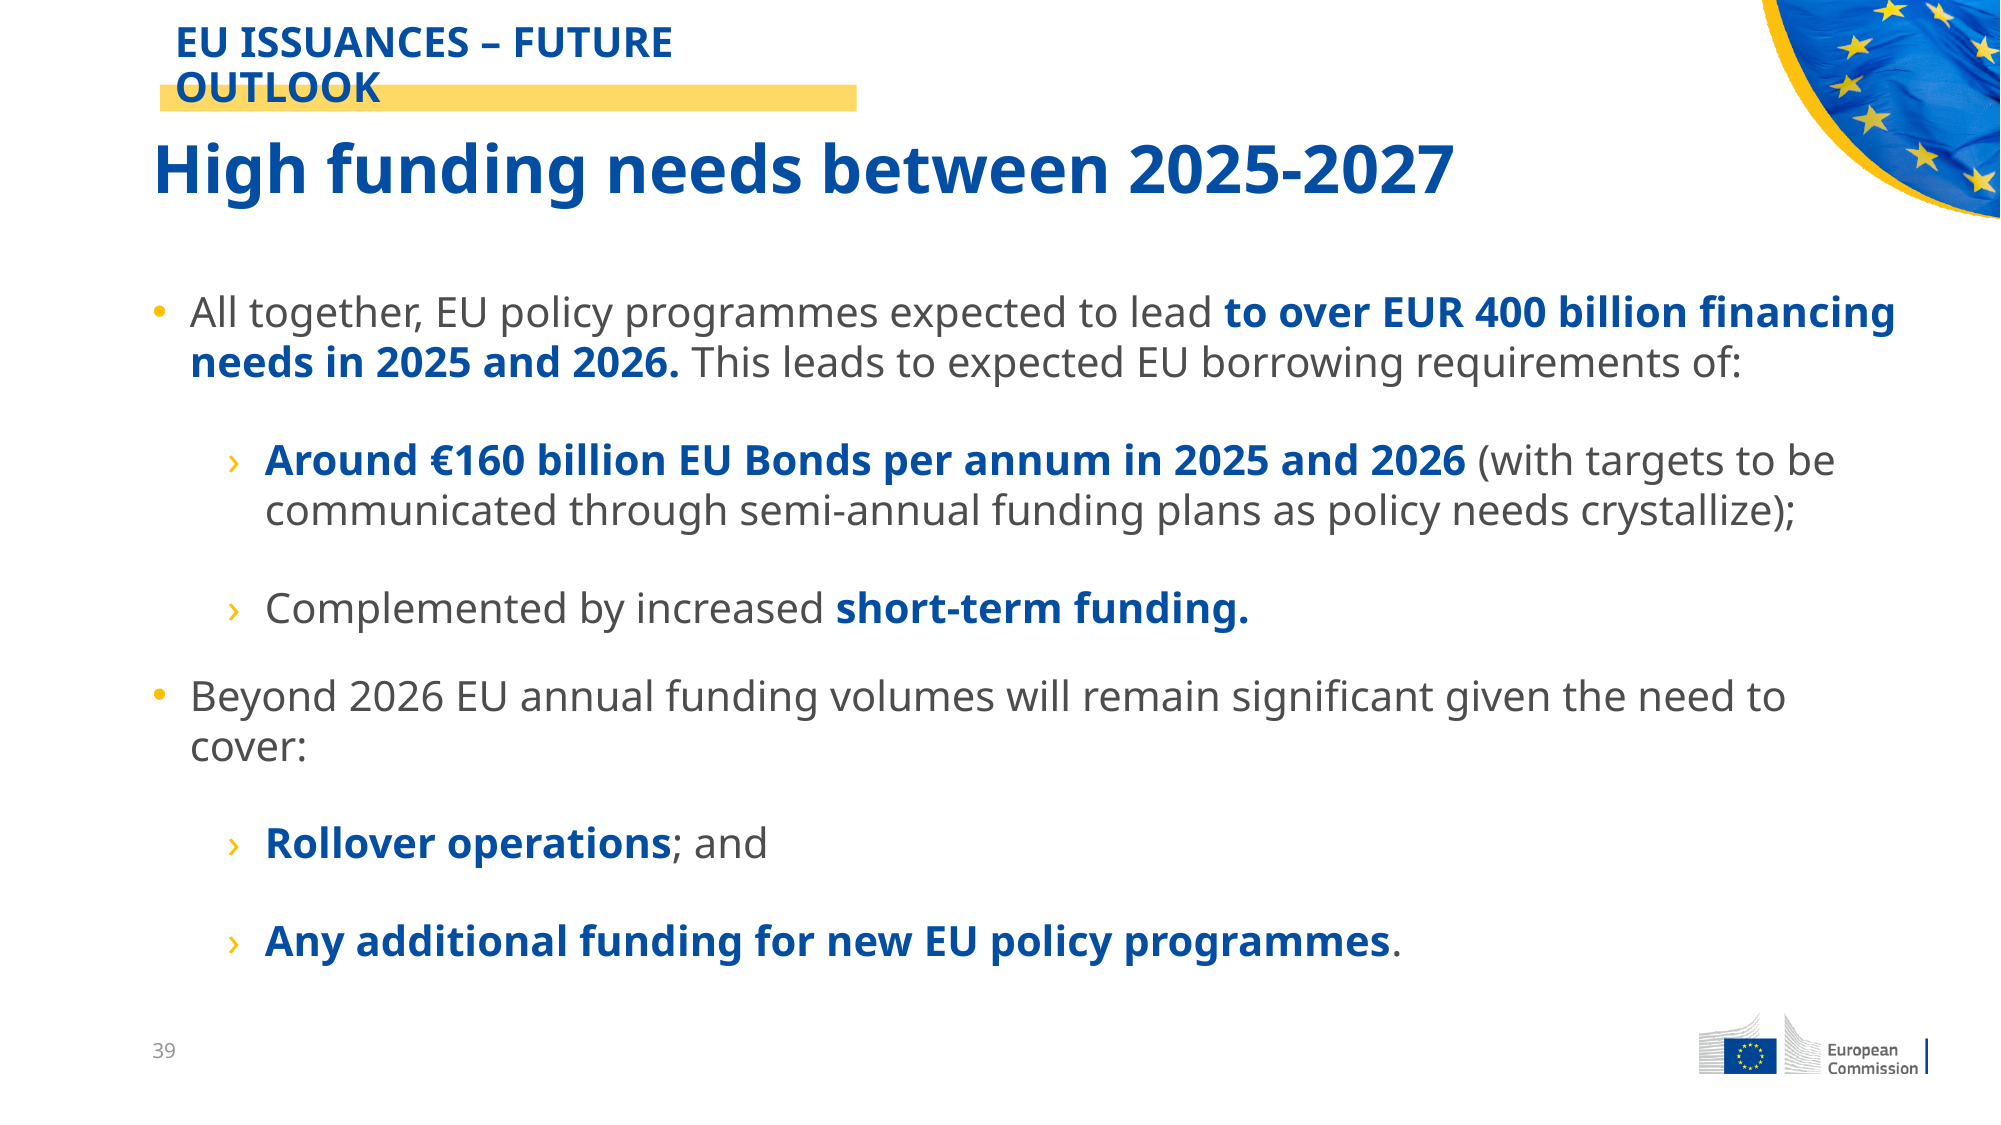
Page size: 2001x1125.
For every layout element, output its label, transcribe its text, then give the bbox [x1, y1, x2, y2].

text_box EU ISSUANCES – FUTURE OUTLOOK [159, 84, 857, 112]
text_box [159, 77, 1885, 206]
picture [712, 0, 2000, 725]
title High funding needs between 2025-2027 [137, 79, 1863, 208]
picture [1699, 1013, 1928, 1074]
slide_number 39 [137, 1013, 217, 1074]
list All together, EU policy programmes expected to lead to over EUR 400 billion financing needs in 2025 and 2026. This leads to expected EU borrowing requirements of: Around €160 billion EU Bonds per annum in 2025 and 2026 (with targets to be communicated through semi-annual funding plans as policy needs crystallize); Complemented by increased short-term funding. Beyond 2026 EU annual funding volumes will remain significant given the need to cover: Rollover operations; and Any additional funding for new EU policy programmes. [137, 278, 1927, 940]
